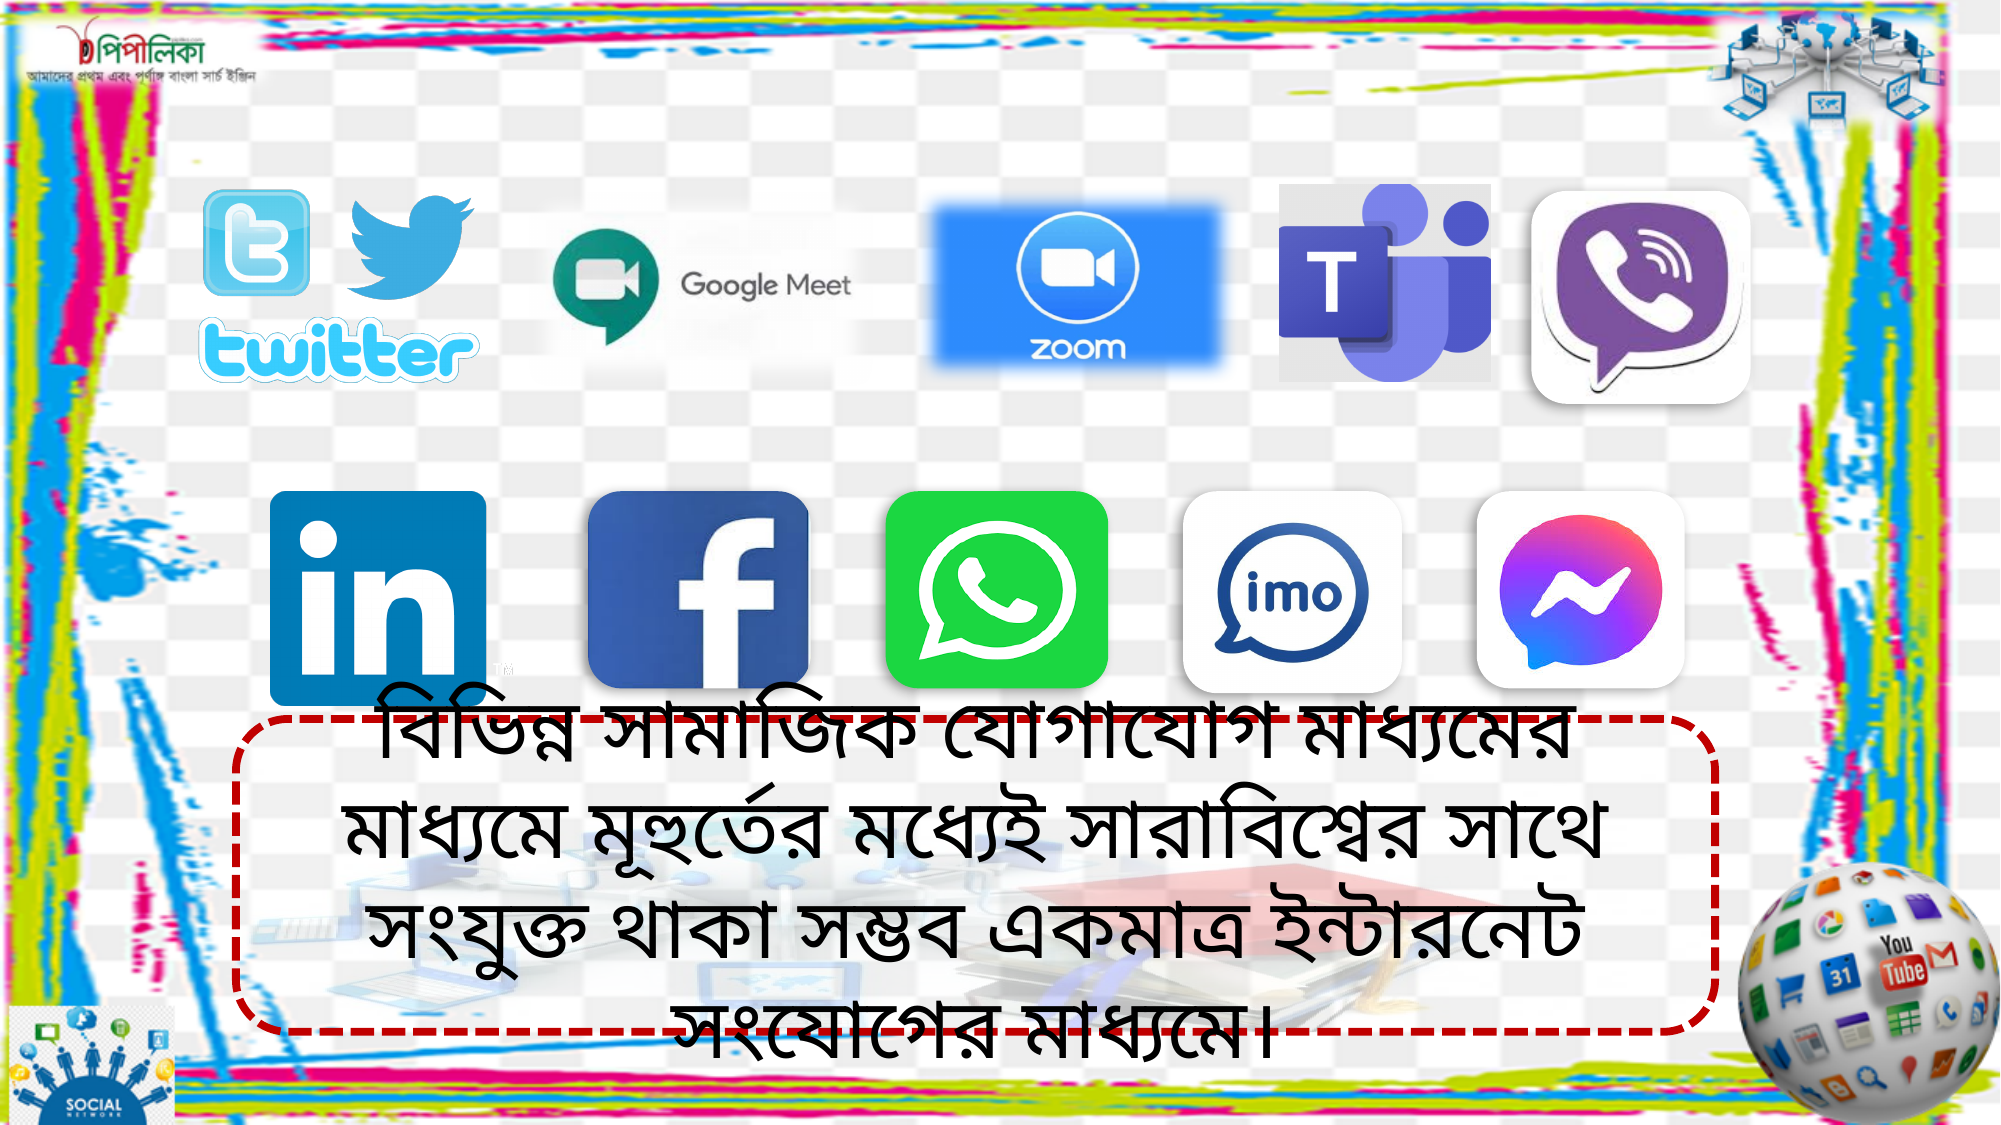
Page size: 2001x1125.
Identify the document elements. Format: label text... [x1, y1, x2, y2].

picture [0, 0, 2001, 1125]
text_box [191, 181, 1751, 404]
text_box বিভিন্ন সামাজিক যোগাযোগ মাধ্যমের মাধ্যমে মূহুর্তের মধ্যেই সারাবিশ্বের সাথে সংযুক্ত থাকা সম্ভব একমাত্র ইন্টারনেট সংযোগের মাধ্যমে। [234, 717, 1717, 1033]
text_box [270, 491, 1685, 706]
